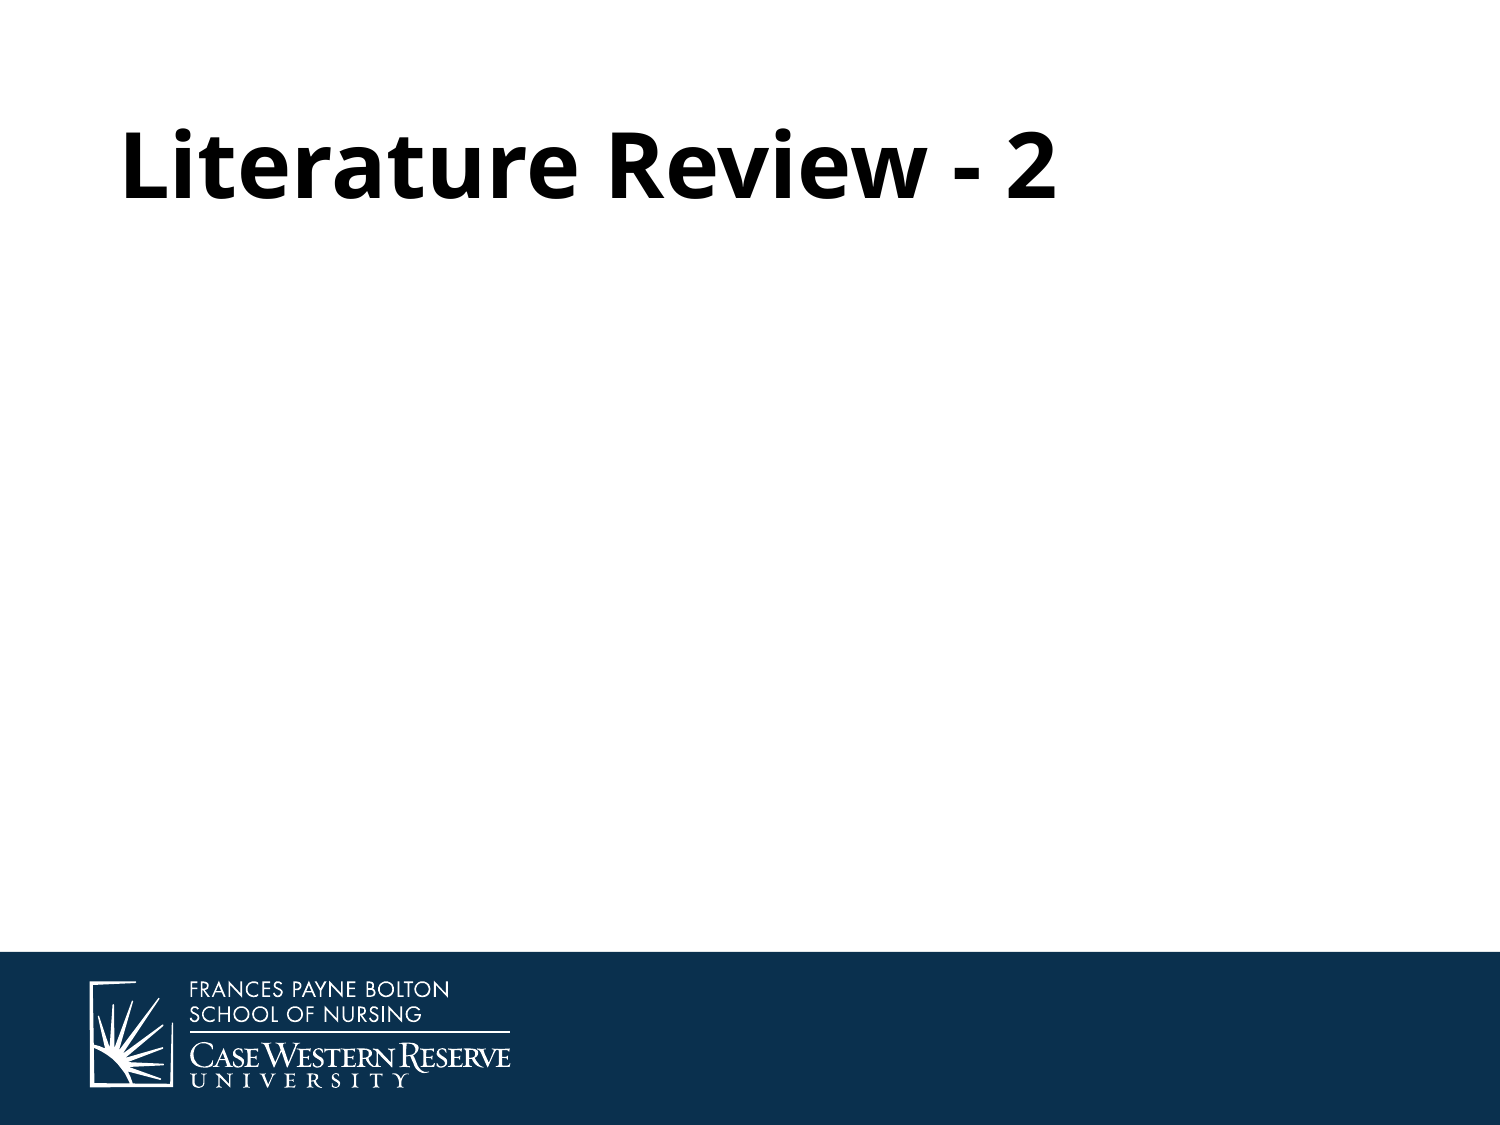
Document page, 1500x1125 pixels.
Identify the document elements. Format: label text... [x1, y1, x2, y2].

title Literature Review - 2 [103, 59, 1397, 278]
